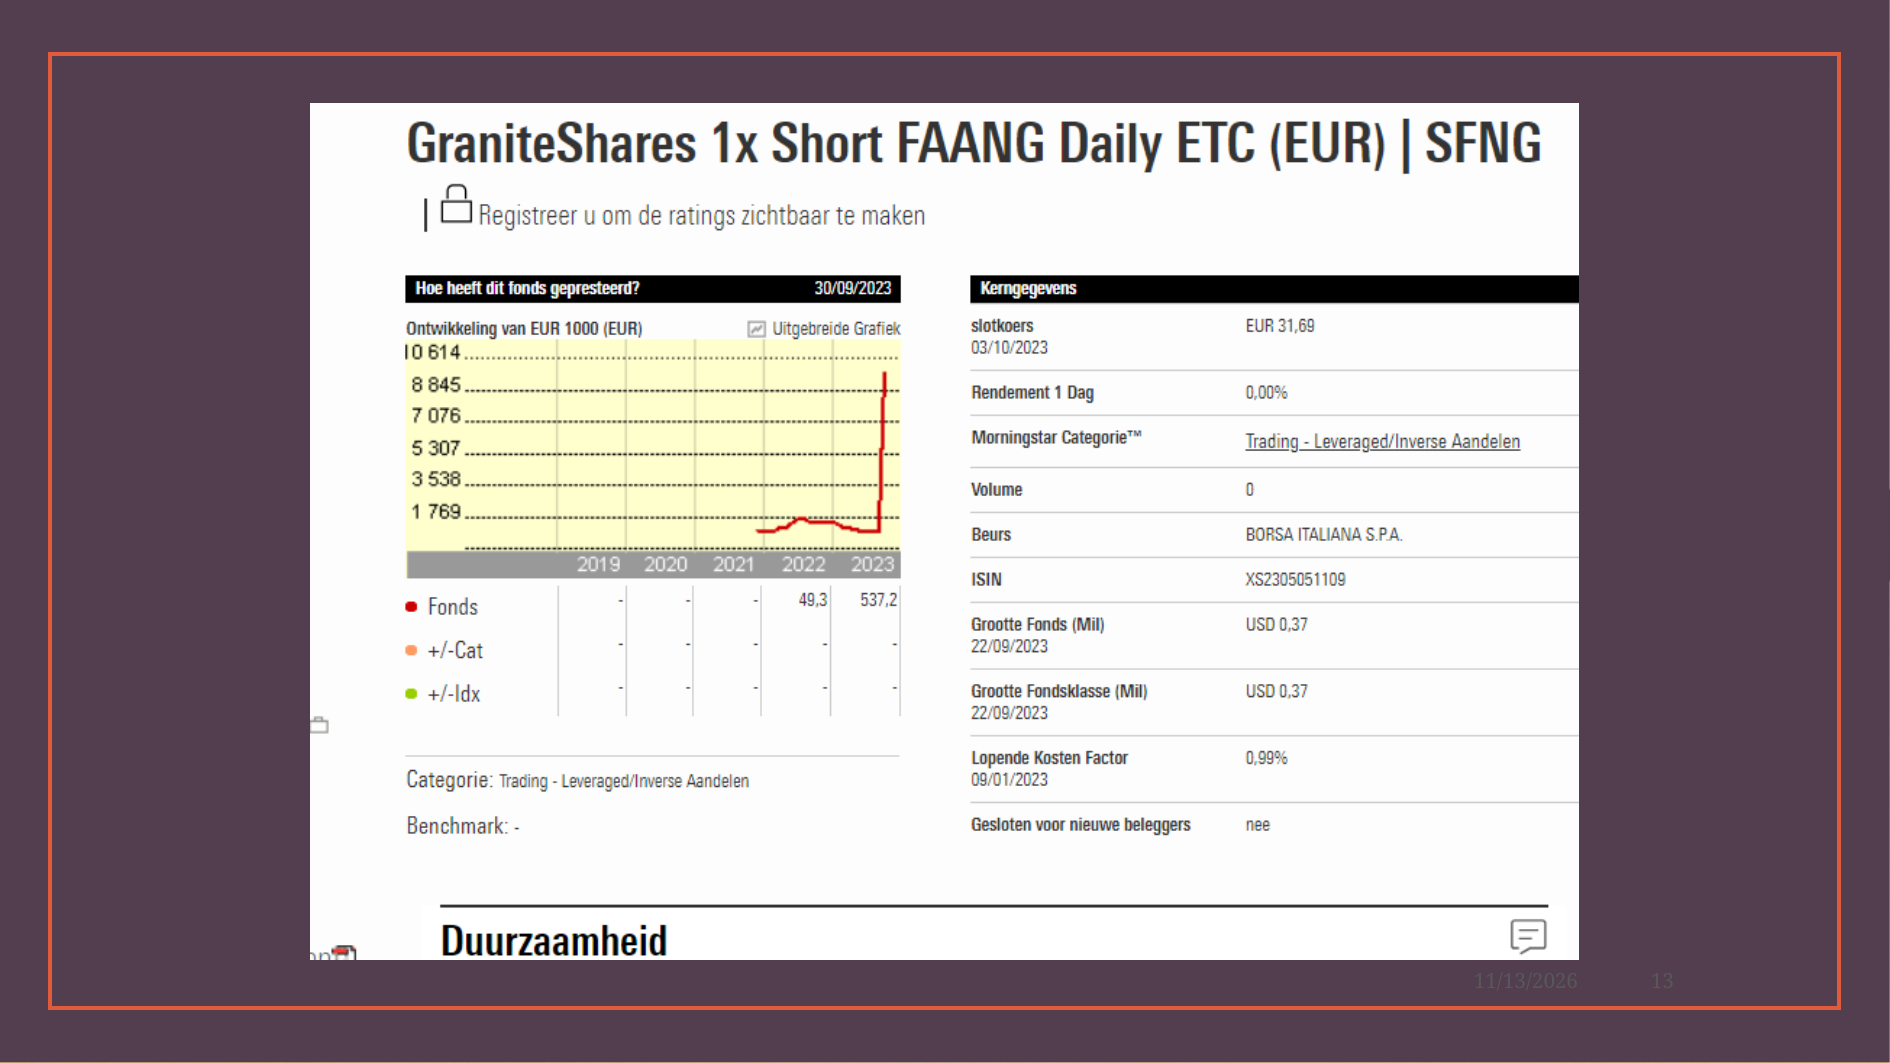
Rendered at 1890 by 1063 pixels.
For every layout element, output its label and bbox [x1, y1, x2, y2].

picture [310, 103, 1579, 960]
text_box [0, 0, 1890, 1063]
